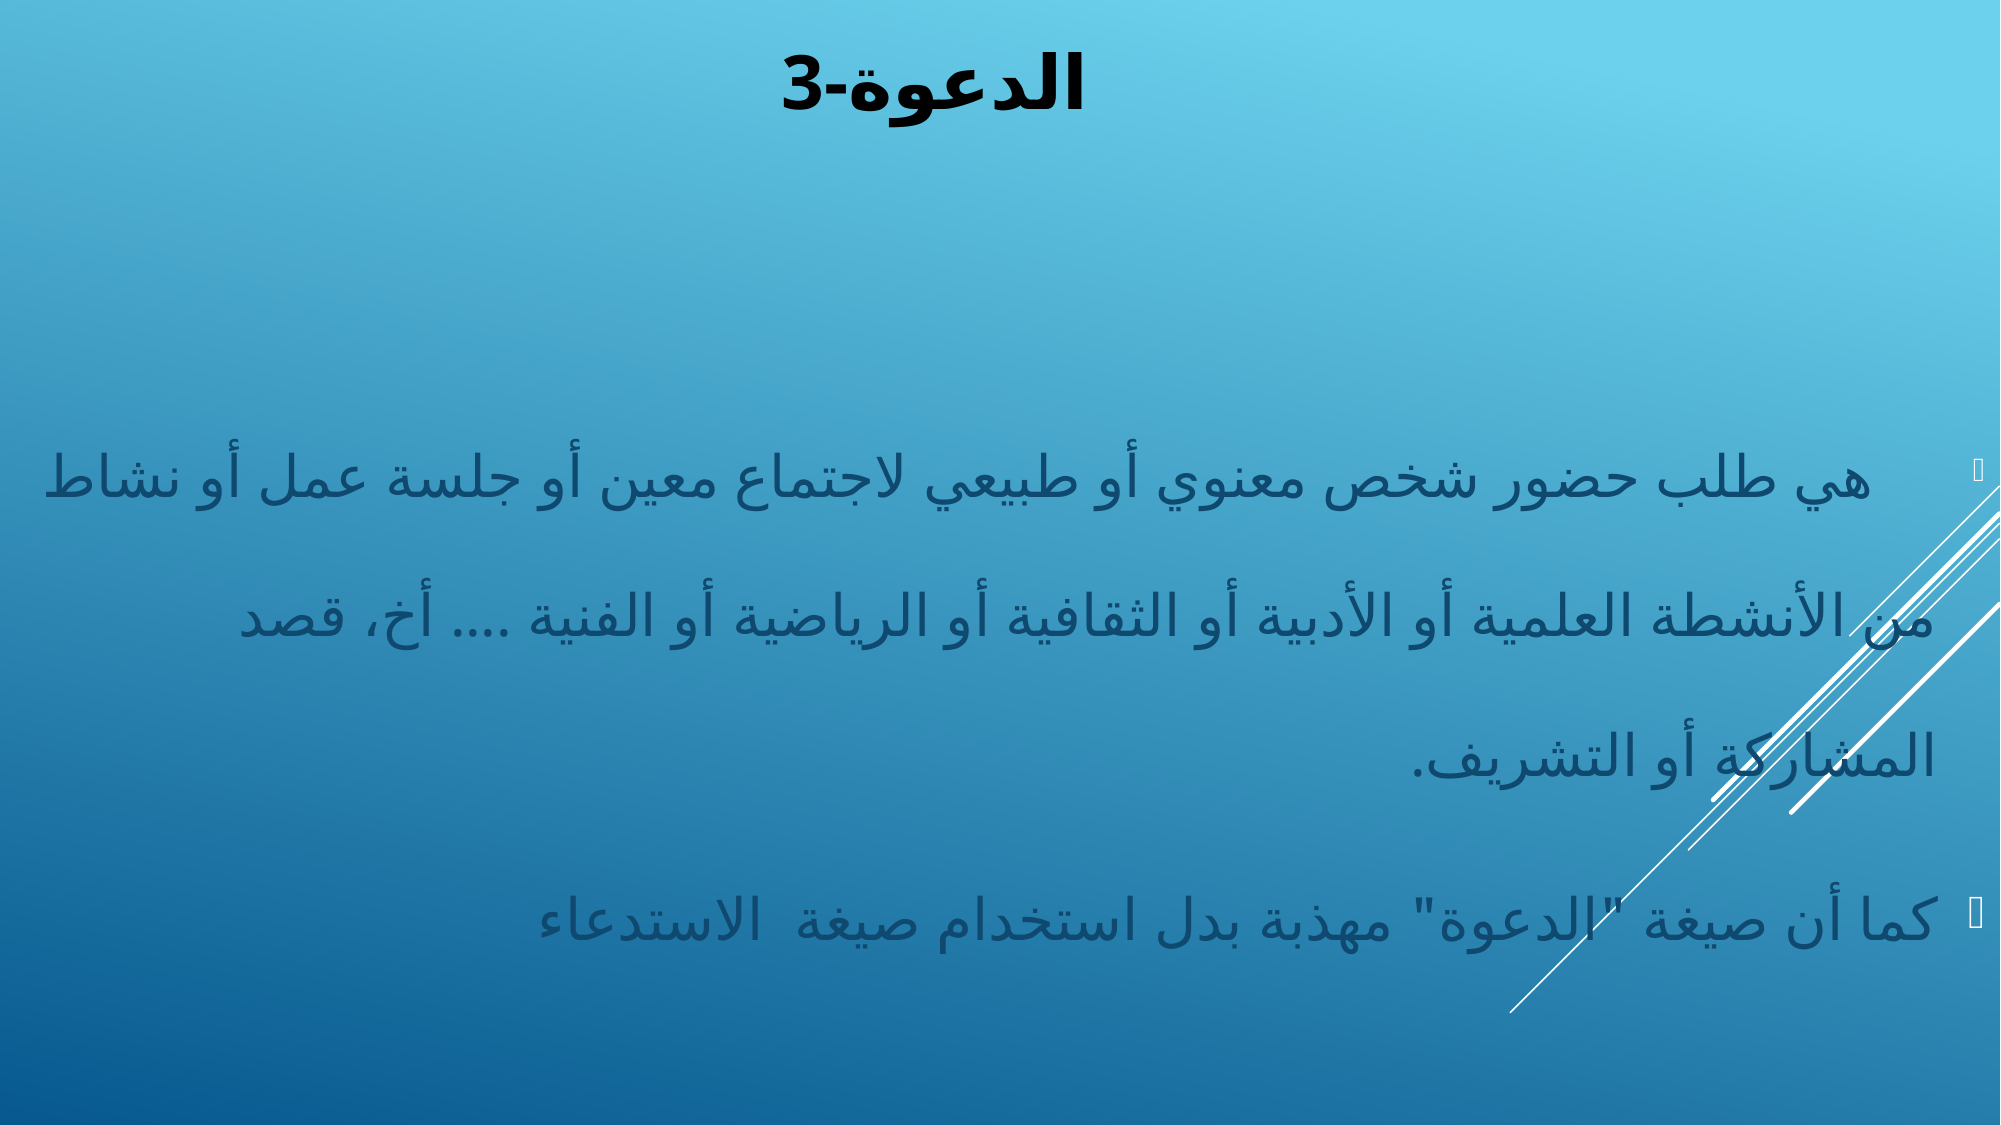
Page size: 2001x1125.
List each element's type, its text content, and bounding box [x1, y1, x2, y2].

title 3-الدعوة [234, 0, 1635, 160]
list هي طلب حضور شخص معنوي أو طبيعي لاجتماع معين أو جلسة عمل أو نشاط من الأنشطة العلمية أو الأدبية أو الثقافية أو الرياضية أو الفنية .... أخ، قصد المشاركة أو التشريف. كما أن صيغة "الدعوة" مهذبة بدل استخدام صيغة الاستدعاء [0, 196, 2000, 1125]
